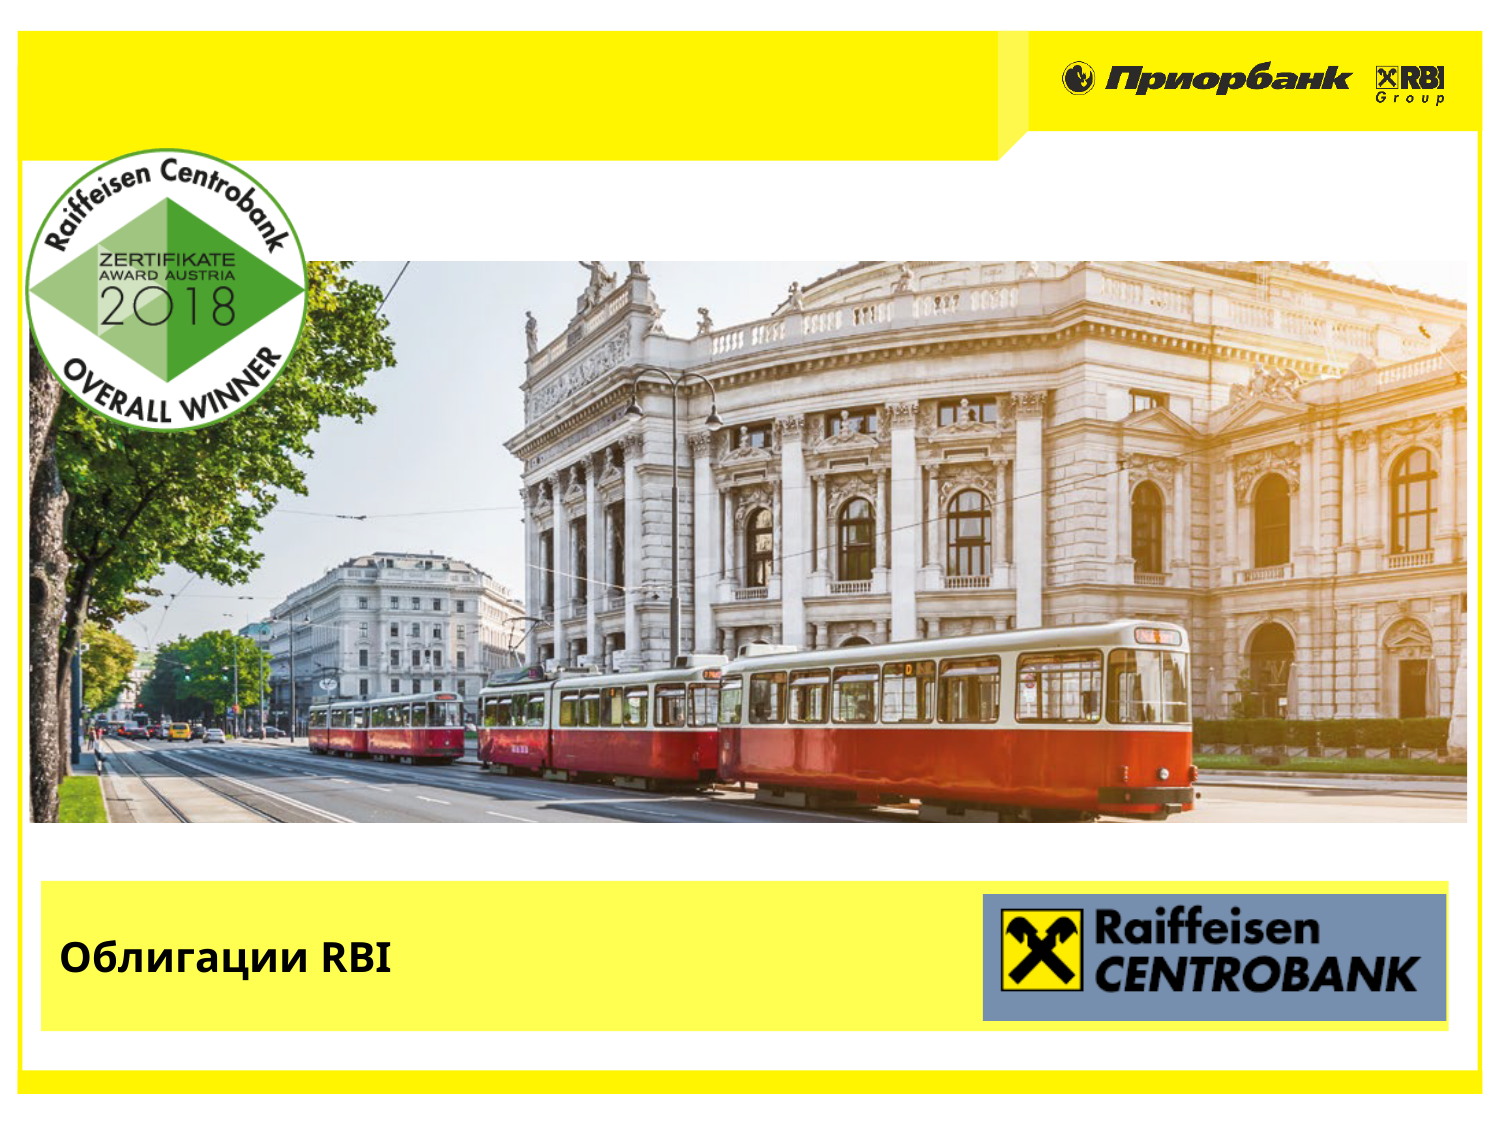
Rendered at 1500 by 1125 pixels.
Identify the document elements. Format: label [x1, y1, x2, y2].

picture [1062, 61, 1444, 106]
text_box [25, 148, 1468, 1032]
